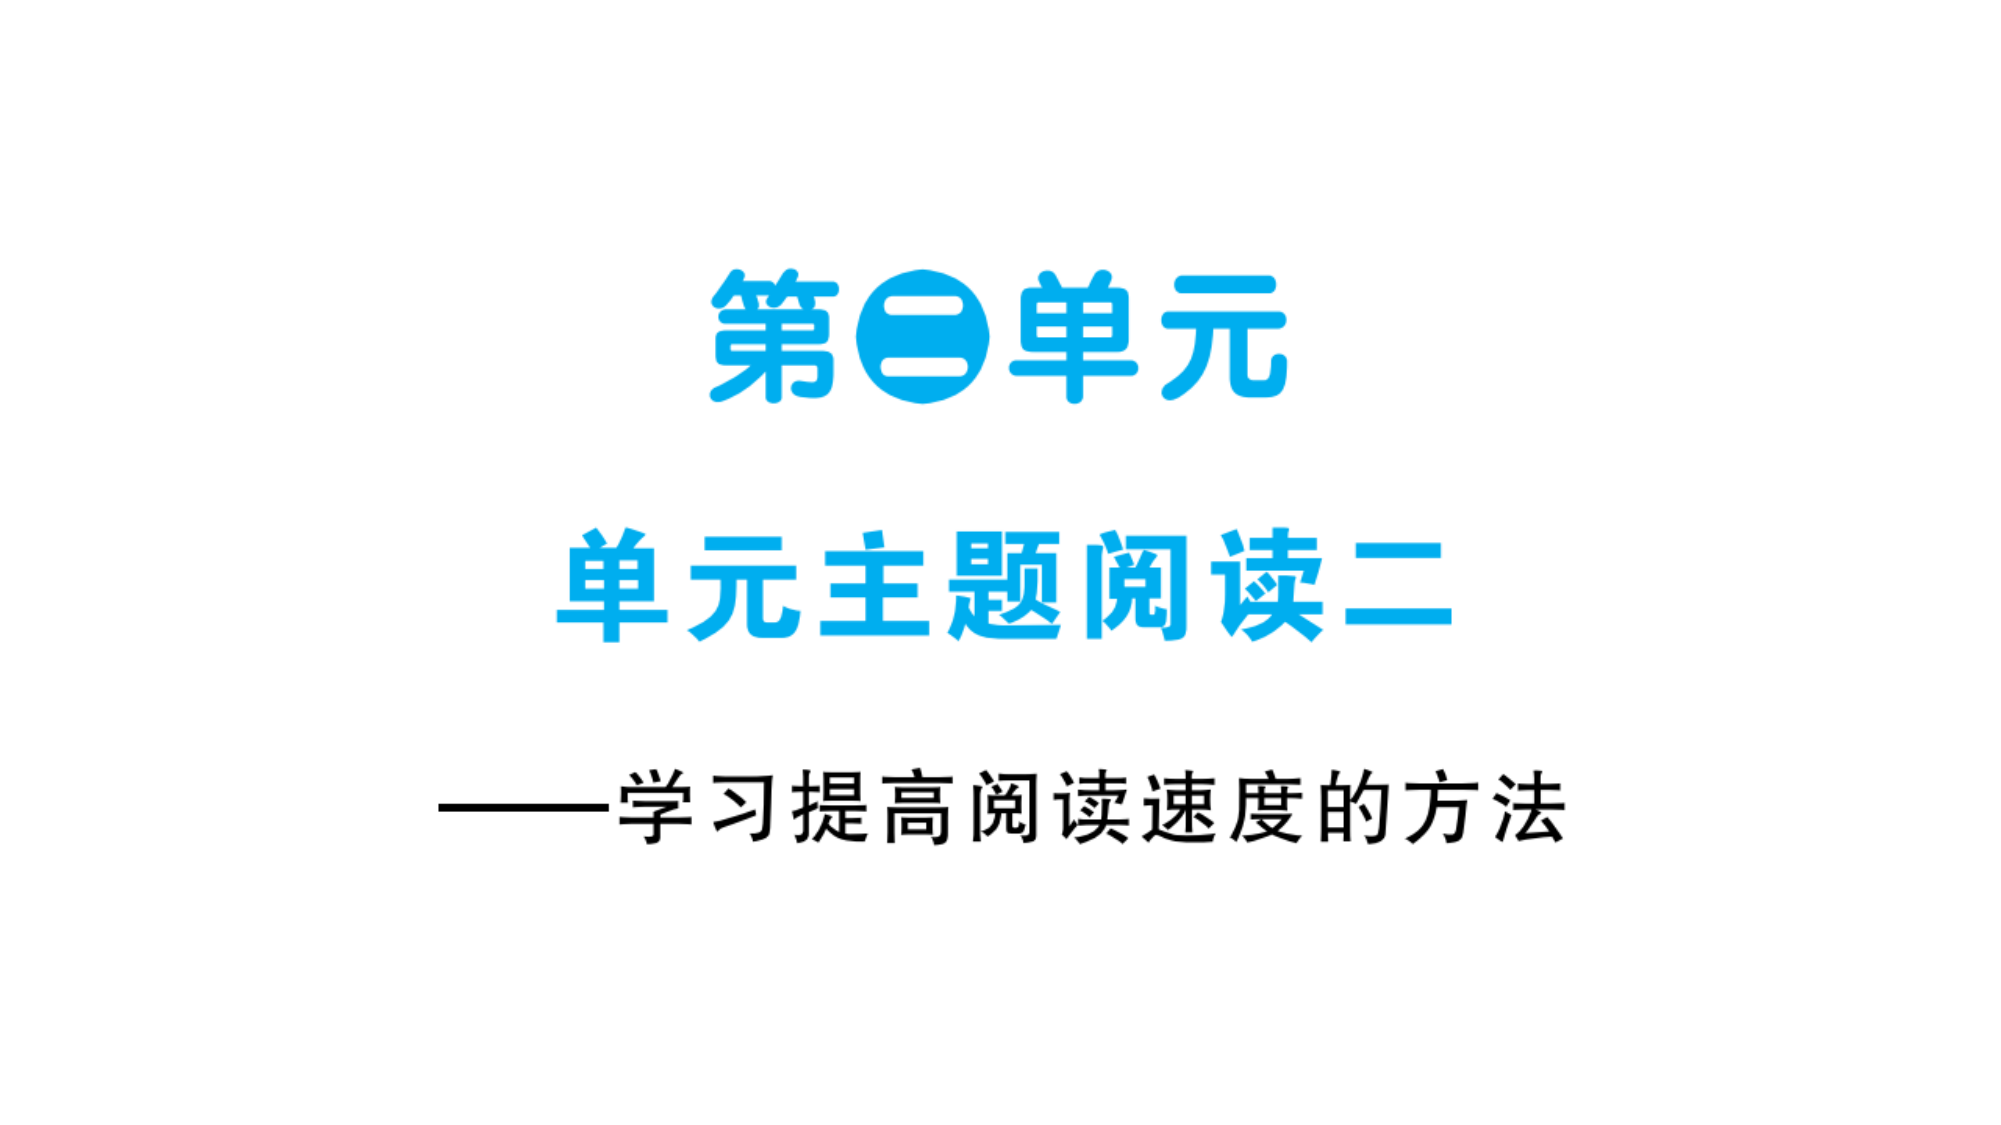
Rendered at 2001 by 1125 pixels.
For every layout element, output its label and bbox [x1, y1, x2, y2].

picture [419, 524, 1581, 863]
picture [689, 262, 1299, 419]
